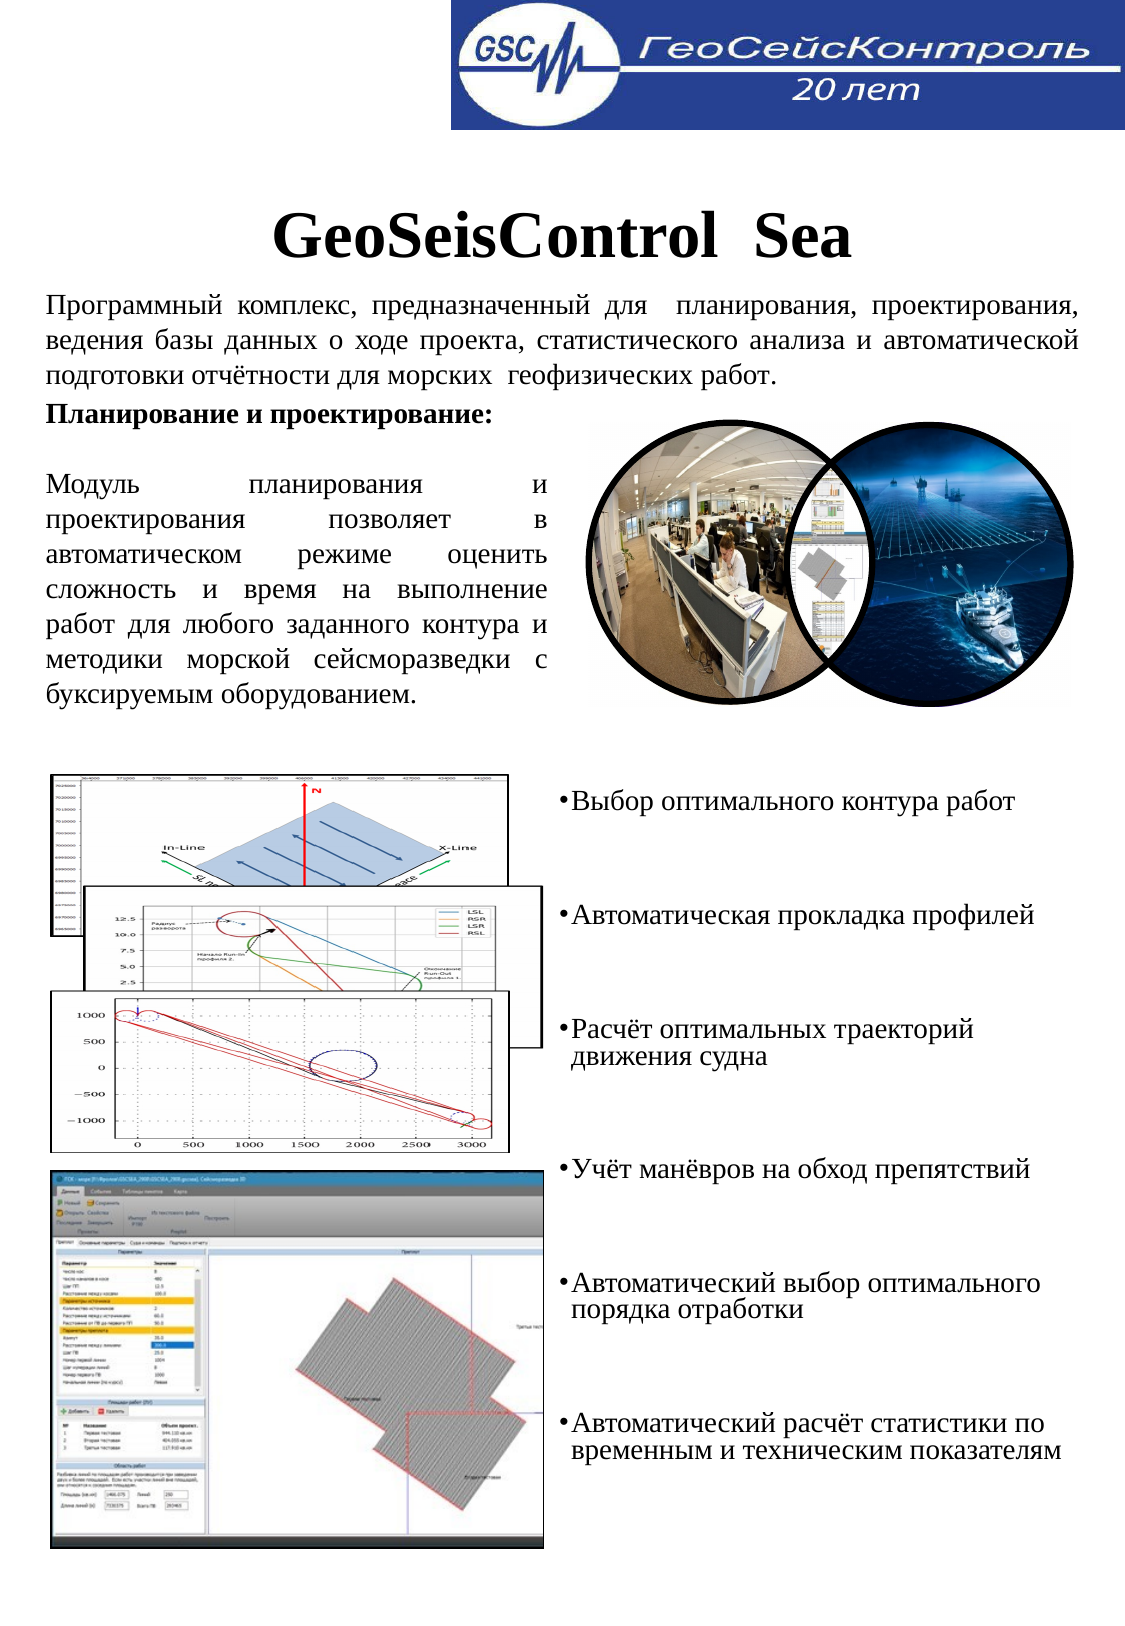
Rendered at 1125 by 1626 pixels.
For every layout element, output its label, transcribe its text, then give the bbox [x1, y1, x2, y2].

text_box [588, 422, 1071, 707]
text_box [49, 774, 544, 1549]
text_box Выбор оптимального контура работ Автоматическая прокладка профилей Расчёт оптимальных траекторий движения судна Учёт манёвров на обход препятствий Автоматический выбор оптимального порядка отработки Автоматический расчёт статистики по временным и техническим показателям [559, 788, 1071, 1465]
picture [451, 0, 1125, 131]
title GeoSeisControl Sea [0, 127, 1125, 334]
text_box Планирование и проектирование: Модуль планирования и проектирования позволяет в автоматическом режиме оценить сложность и время на выполнение работ для любого заданного контура и методики морской сейсморазведки с буксируемым оборудованием. [30, 387, 563, 717]
text_box Программный комплекс, предназначенный для планирования, проектирования, ведения базы данных о ходе проекта, статистического анализа и автоматической подготовки отчётности для морских геофизических работ. [30, 277, 1094, 398]
